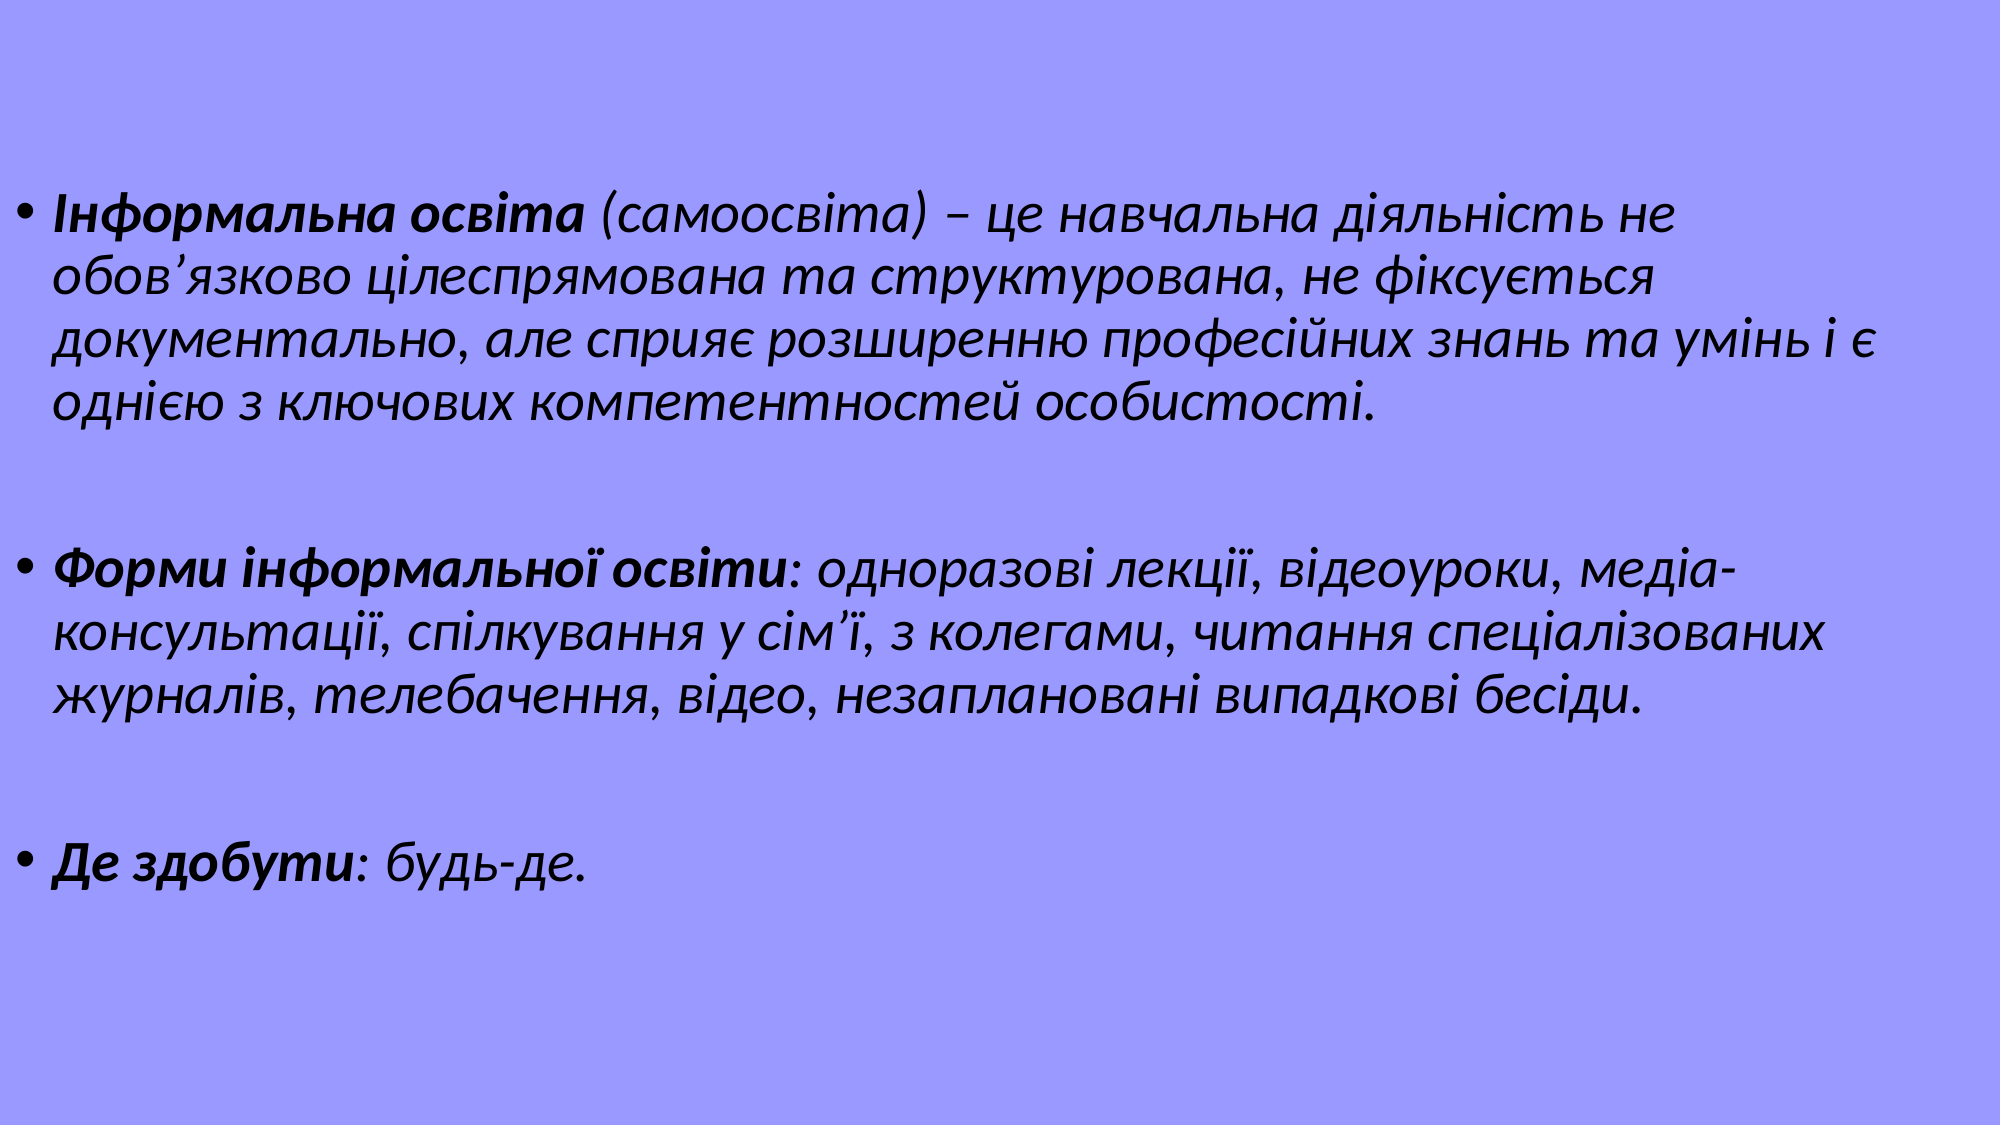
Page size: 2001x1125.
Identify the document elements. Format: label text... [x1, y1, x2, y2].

list Інформальна освіта (самоосвіта) – це навчальна діяльність не обов’язково цілеспрямована та структурована, не фіксується документально, але сприяє розширенню професійних знань та умінь і є однією з ключових компетентностей особистості. Форми інформальної освіти: одноразові лекції, відеоуроки, медіа-консультації, спілкування у сім’ї, з колегами, читання спеціалізованих журналів, телебачення, відео, незаплановані випадкові бесіди. Де здобути: будь-де. [0, 0, 2000, 1125]
